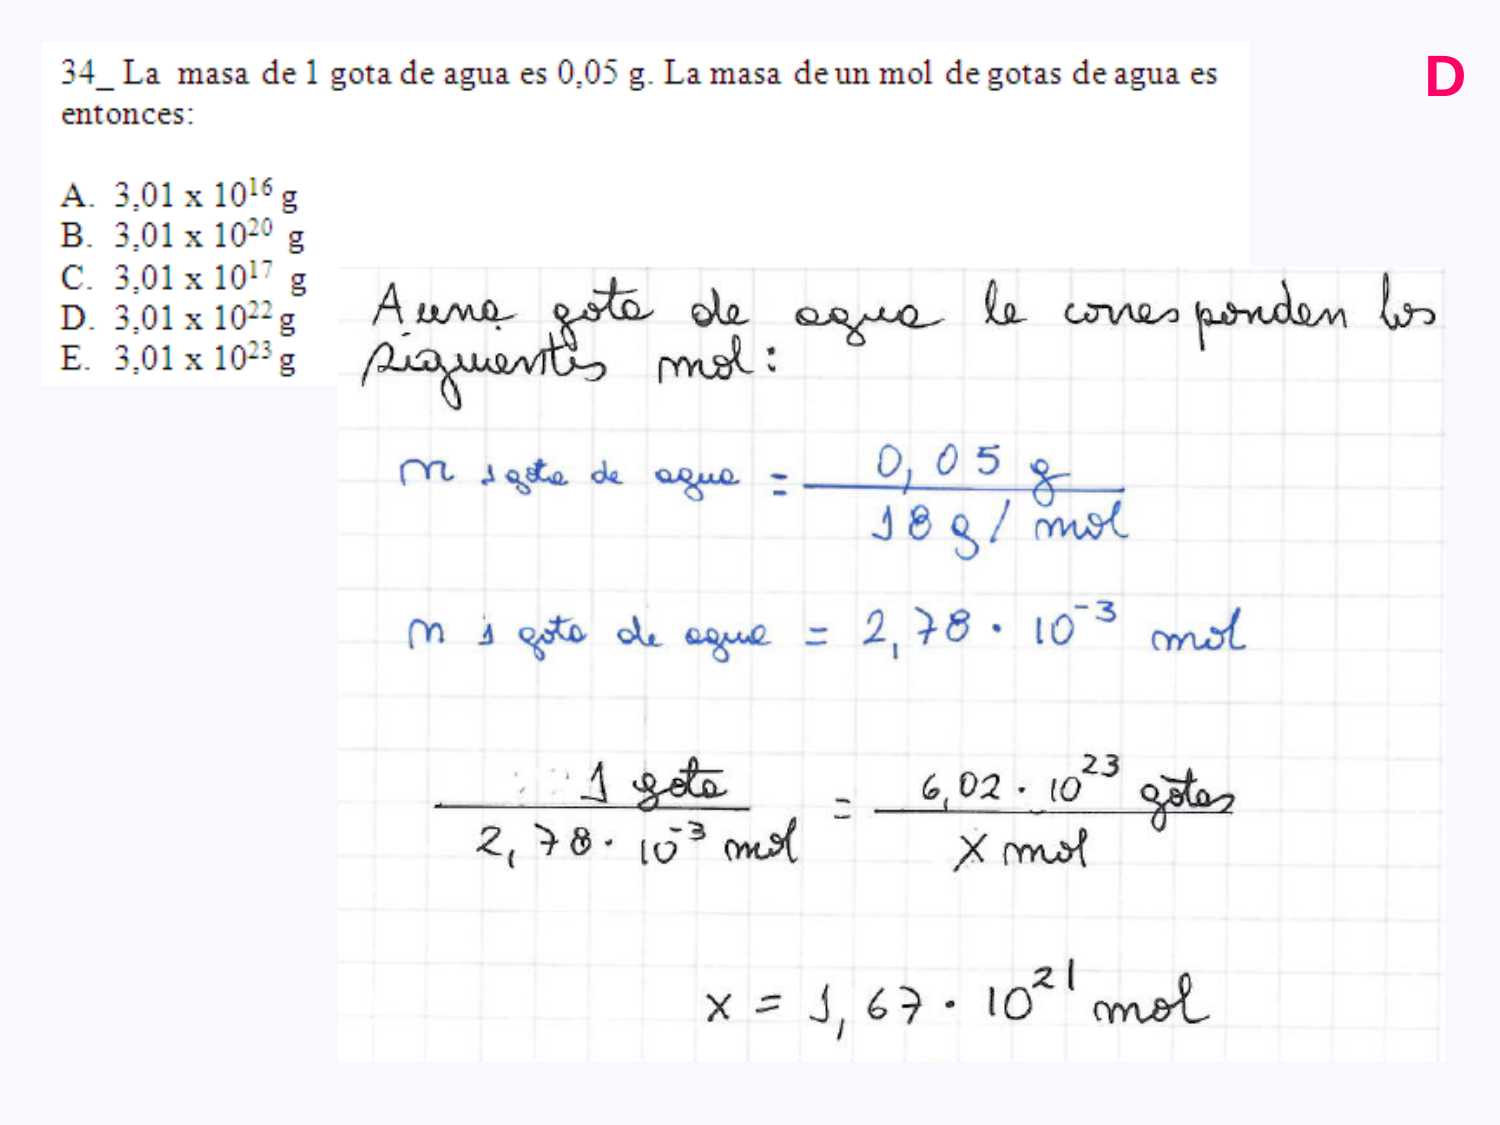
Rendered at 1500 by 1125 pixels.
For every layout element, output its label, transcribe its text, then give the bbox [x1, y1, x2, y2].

picture [41, 42, 1446, 1063]
text_box D [1409, 30, 1475, 116]
